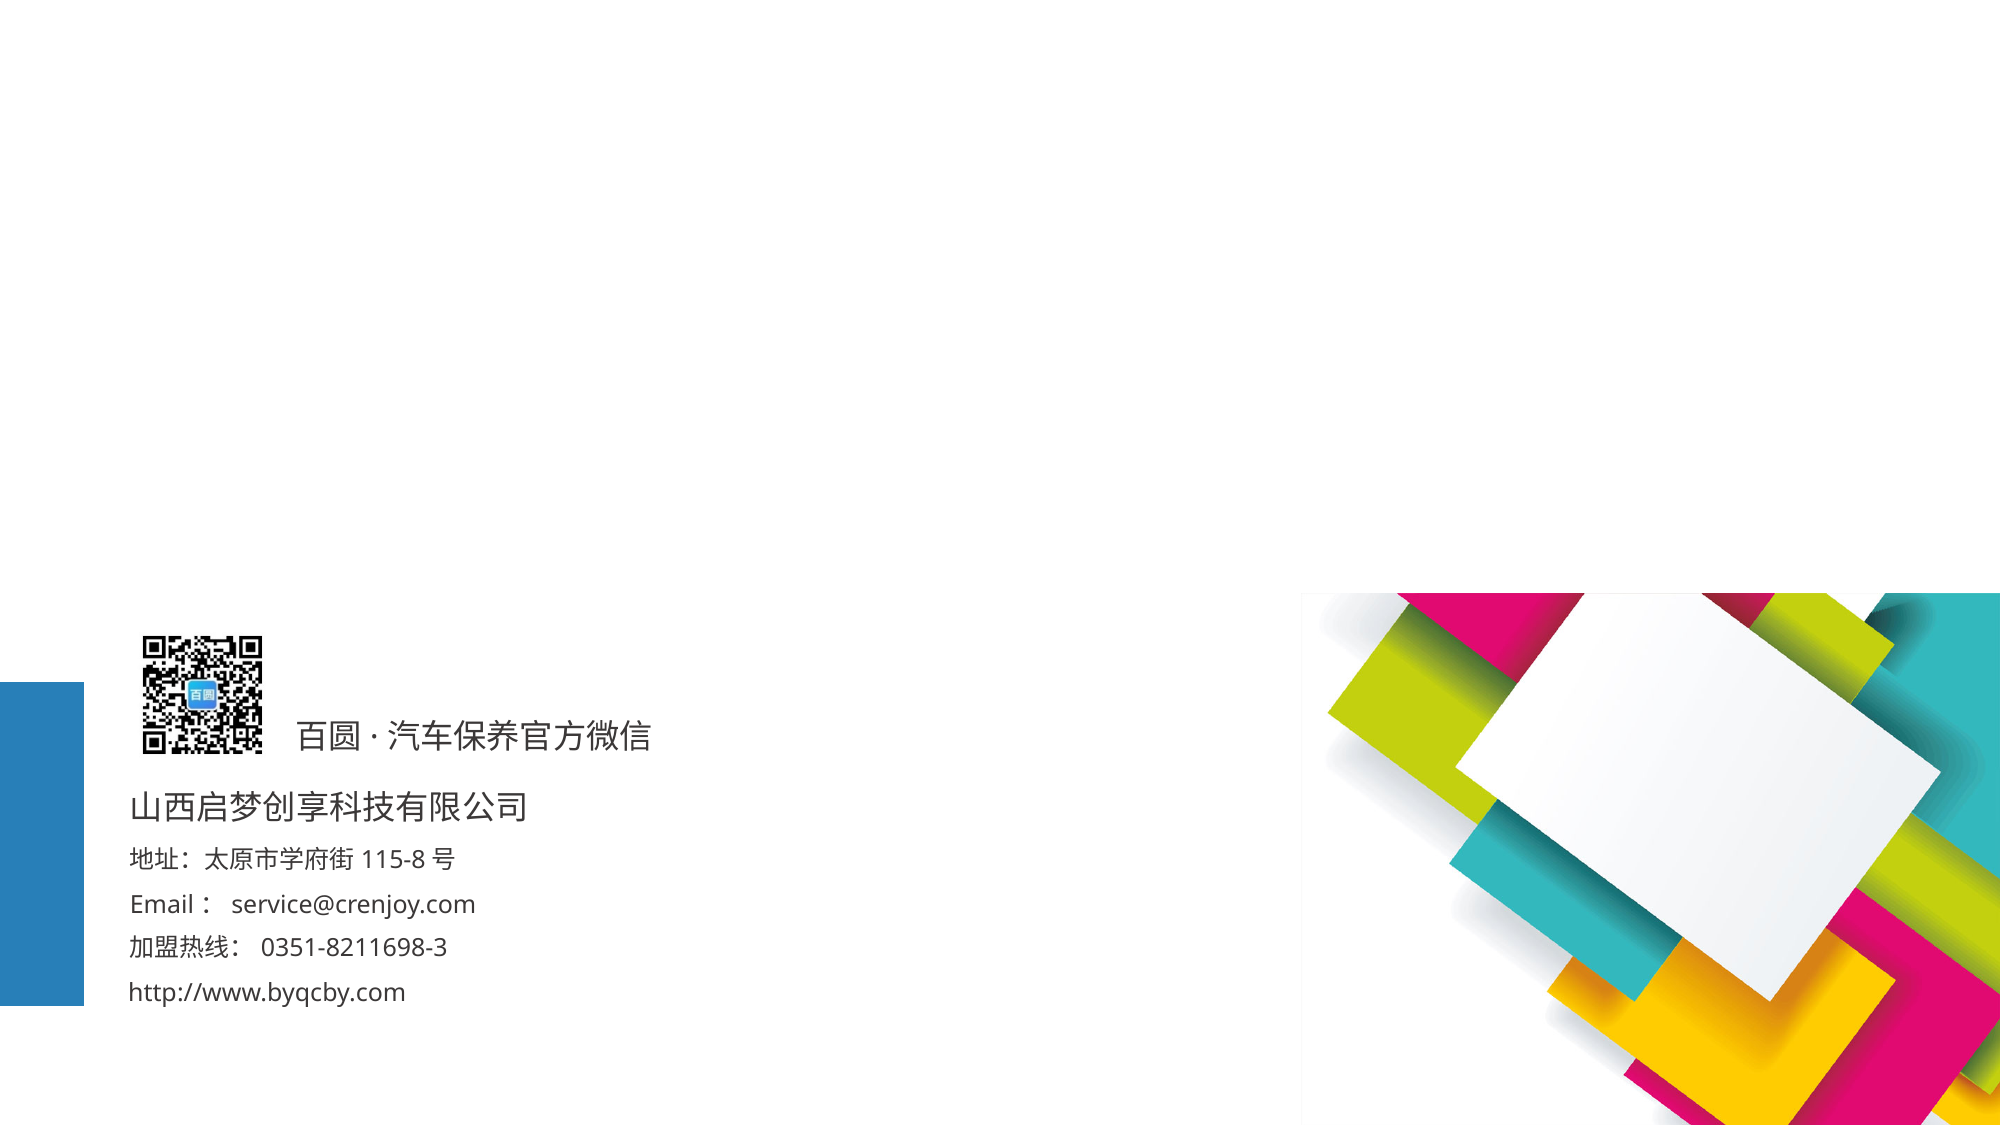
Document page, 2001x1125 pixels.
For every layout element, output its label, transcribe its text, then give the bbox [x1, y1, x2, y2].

picture [1301, 593, 2000, 1125]
text_box [0, 682, 84, 1006]
text_box http://www.byqcby.com [113, 969, 813, 1014]
picture [133, 626, 271, 764]
text_box 加盟热线：0351-8211698-3 [114, 924, 815, 970]
text_box 地址：太原市学府街115-8号 [114, 836, 815, 881]
text_box Email：service@crenjoy.com [114, 881, 815, 924]
text_box 百圆·汽车保养官方微信 [280, 707, 668, 763]
text_box 山西启梦创享科技有限公司 [114, 778, 812, 834]
